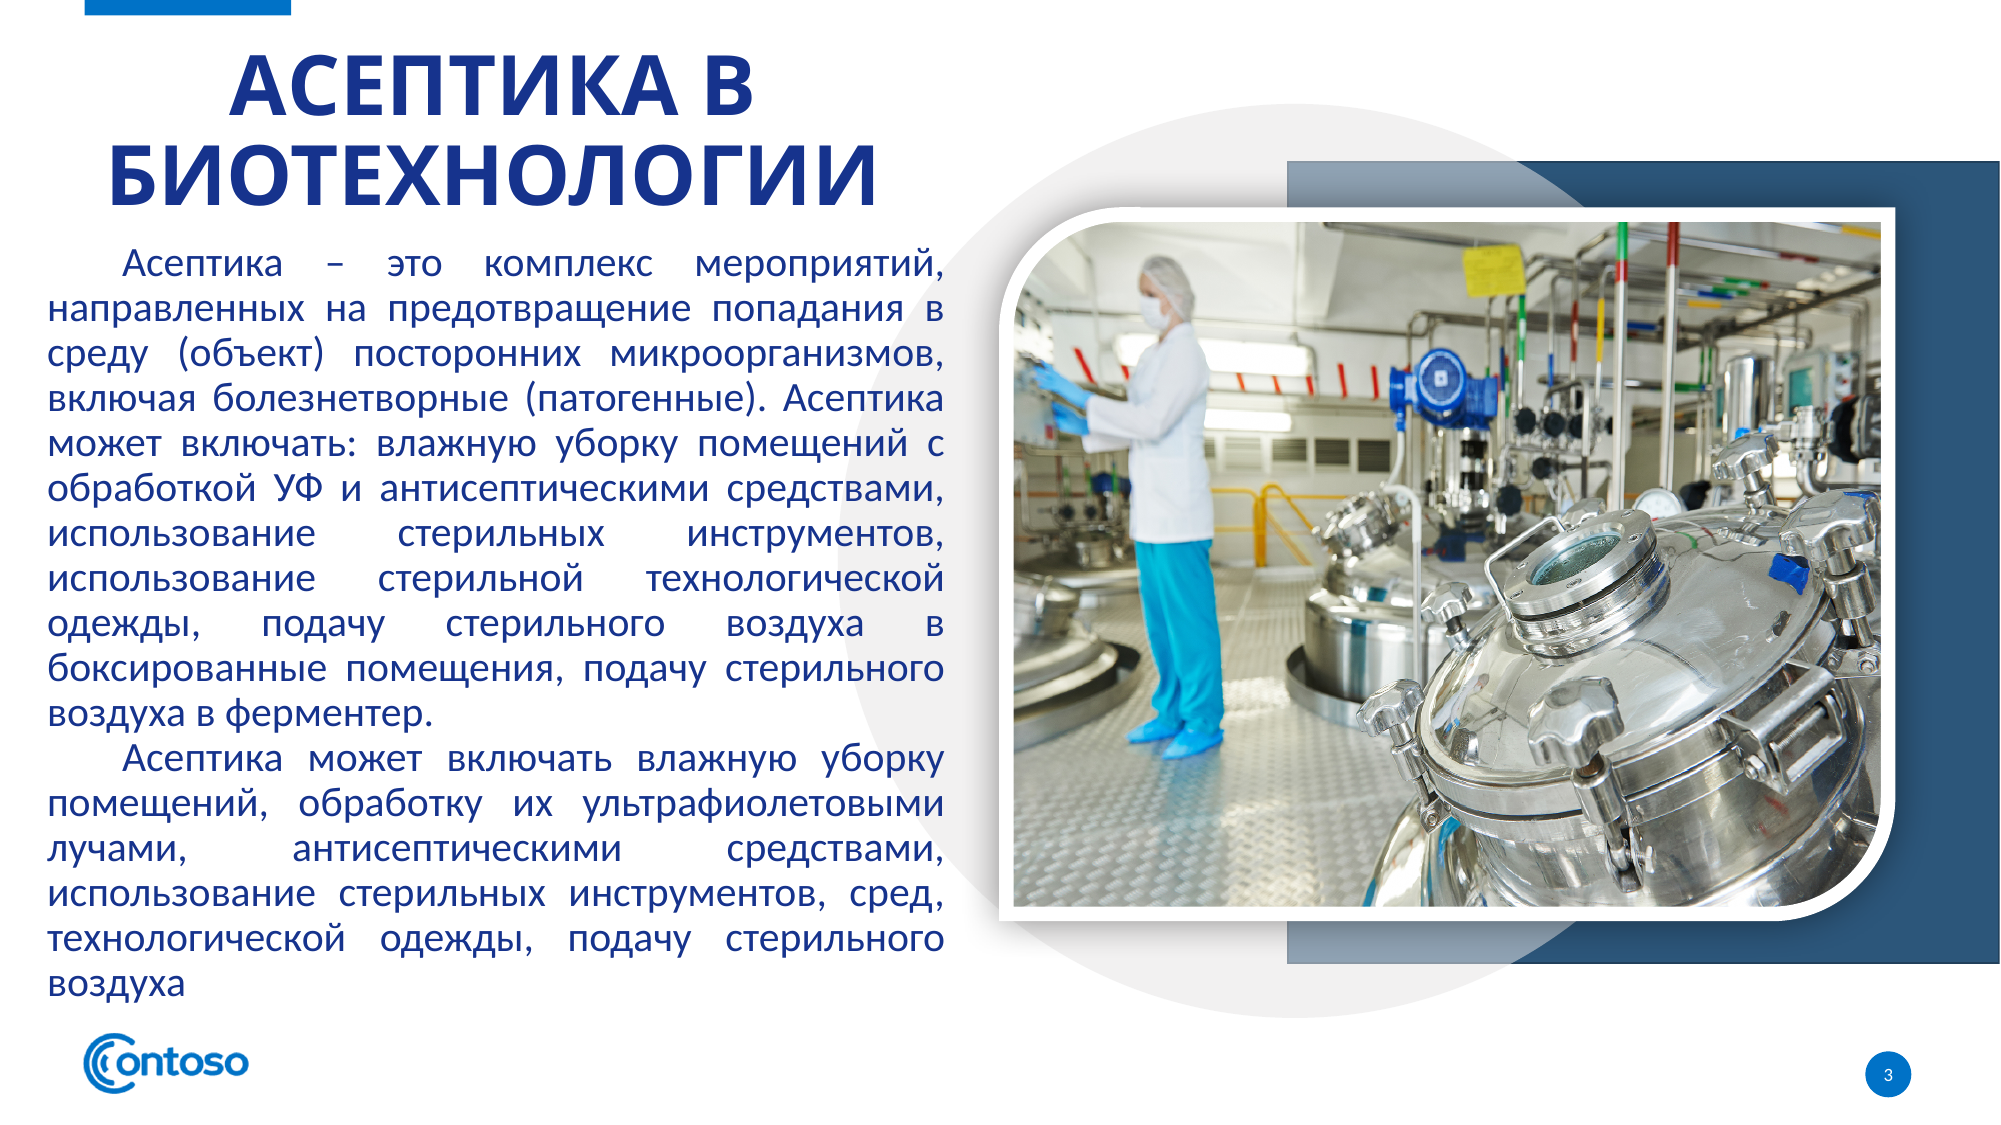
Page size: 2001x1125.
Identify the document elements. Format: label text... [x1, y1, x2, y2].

title АСЕПТИКА В БИОТЕХНОЛОГИИ [88, 64, 899, 240]
slide_number 3 [1864, 1059, 1913, 1090]
list Асептика – это комплекс мероприятий, направленных на предотвращение попадания в среду (объект) посторонних микроорганизмов, включая болезнетворные (патогенные). Асептика может включать: влажную уборку помещений с обработкой УФ и антисептическими средствами, использование стерильных инструментов, использование стерильной технологической одежды, подачу стерильного воздуха в боксированные помещения, подачу стерильного воздуха в ферментер. Асептика может включать влажную уборку помещений, обработку их ультрафиолетовыми лучами, антисептическими средствами, использование стерильных инструментов, сред, технологической одежды, подачу стерильного воздуха [47, 240, 946, 1014]
picture [1006, 214, 1889, 914]
picture [77, 1027, 254, 1095]
